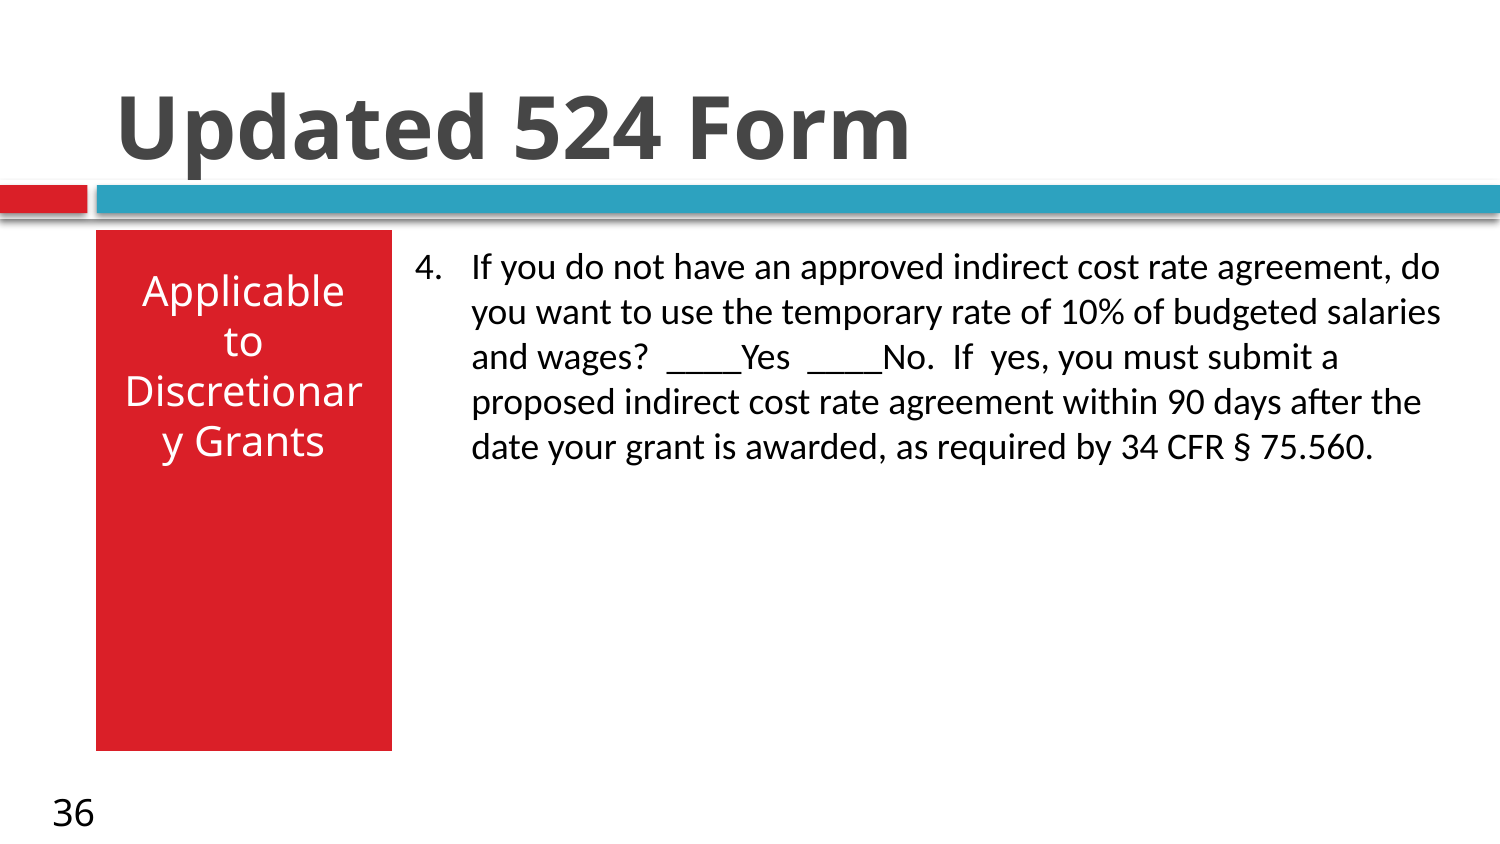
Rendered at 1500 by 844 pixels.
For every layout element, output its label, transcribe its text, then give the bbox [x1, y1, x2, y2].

title Updated 524 Form [99, 19, 1438, 185]
text_box If you do not have an approved indirect cost rate agreement, do you want to use the temporary rate of 10% of budgeted salaries and wages? ____Yes ____No. If yes, you must submit a proposed indirect cost rate agreement within 90 days after the date your grant is awarded, as required by 34 CFR § 75.560. [399, 234, 1463, 767]
text_box Applicable to Discretionary Grants [99, 234, 388, 747]
